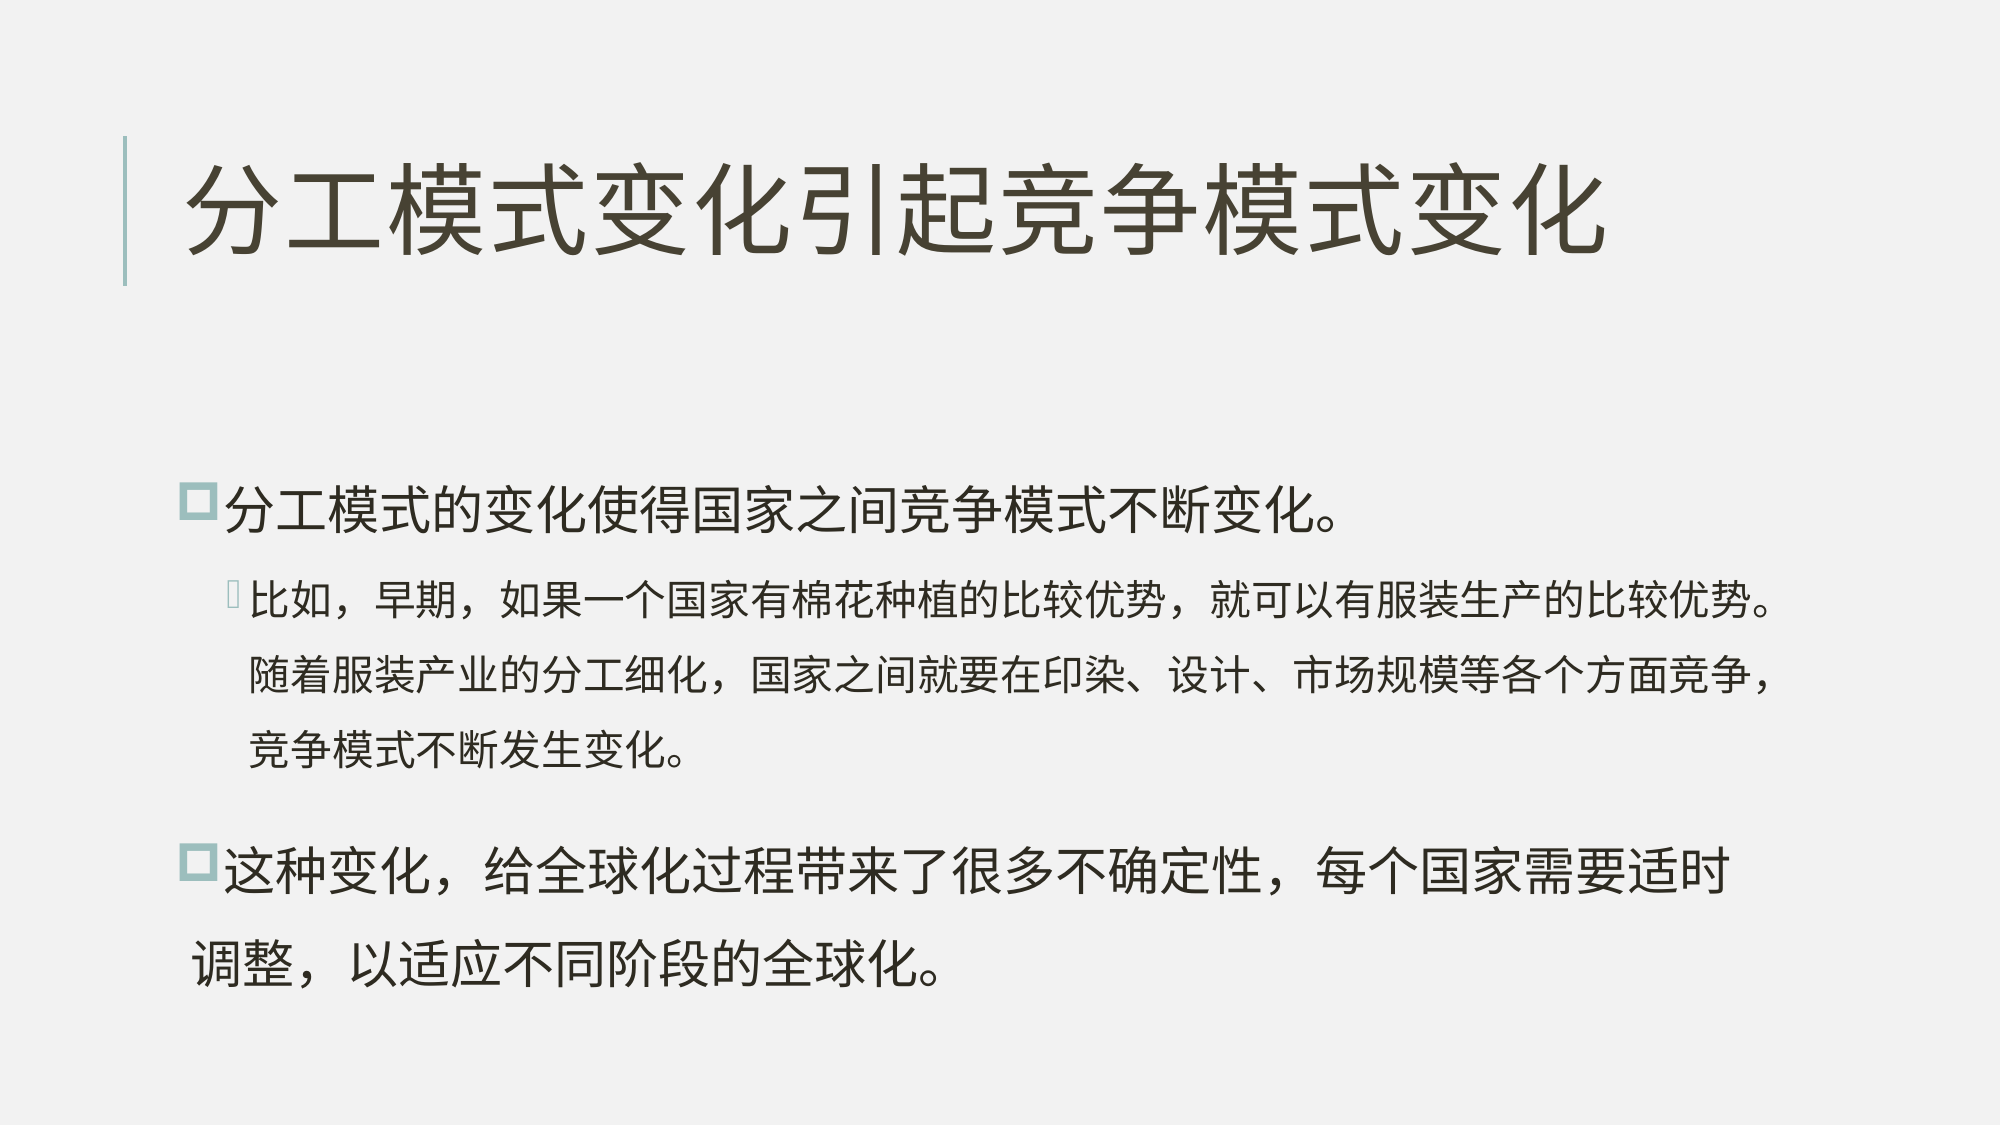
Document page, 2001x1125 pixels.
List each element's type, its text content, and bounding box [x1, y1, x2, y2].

list 分工模式的变化使得国家之间竞争模式不断变化。 比如，早期，如果一个国家有棉花种植的比较优势，就可以有服装生产的比较优势。随着服装产业的分工细化，国家之间就要在印染、设计、市场规模等各个方面竞争，竞争模式不断发生变化。 这种变化，给全球化过程带来了很多不确定性，每个国家需要适时调整，以适应不同阶段的全球化。 [168, 375, 1763, 1066]
title 分工模式变化引起竞争模式变化 [168, 96, 1763, 342]
